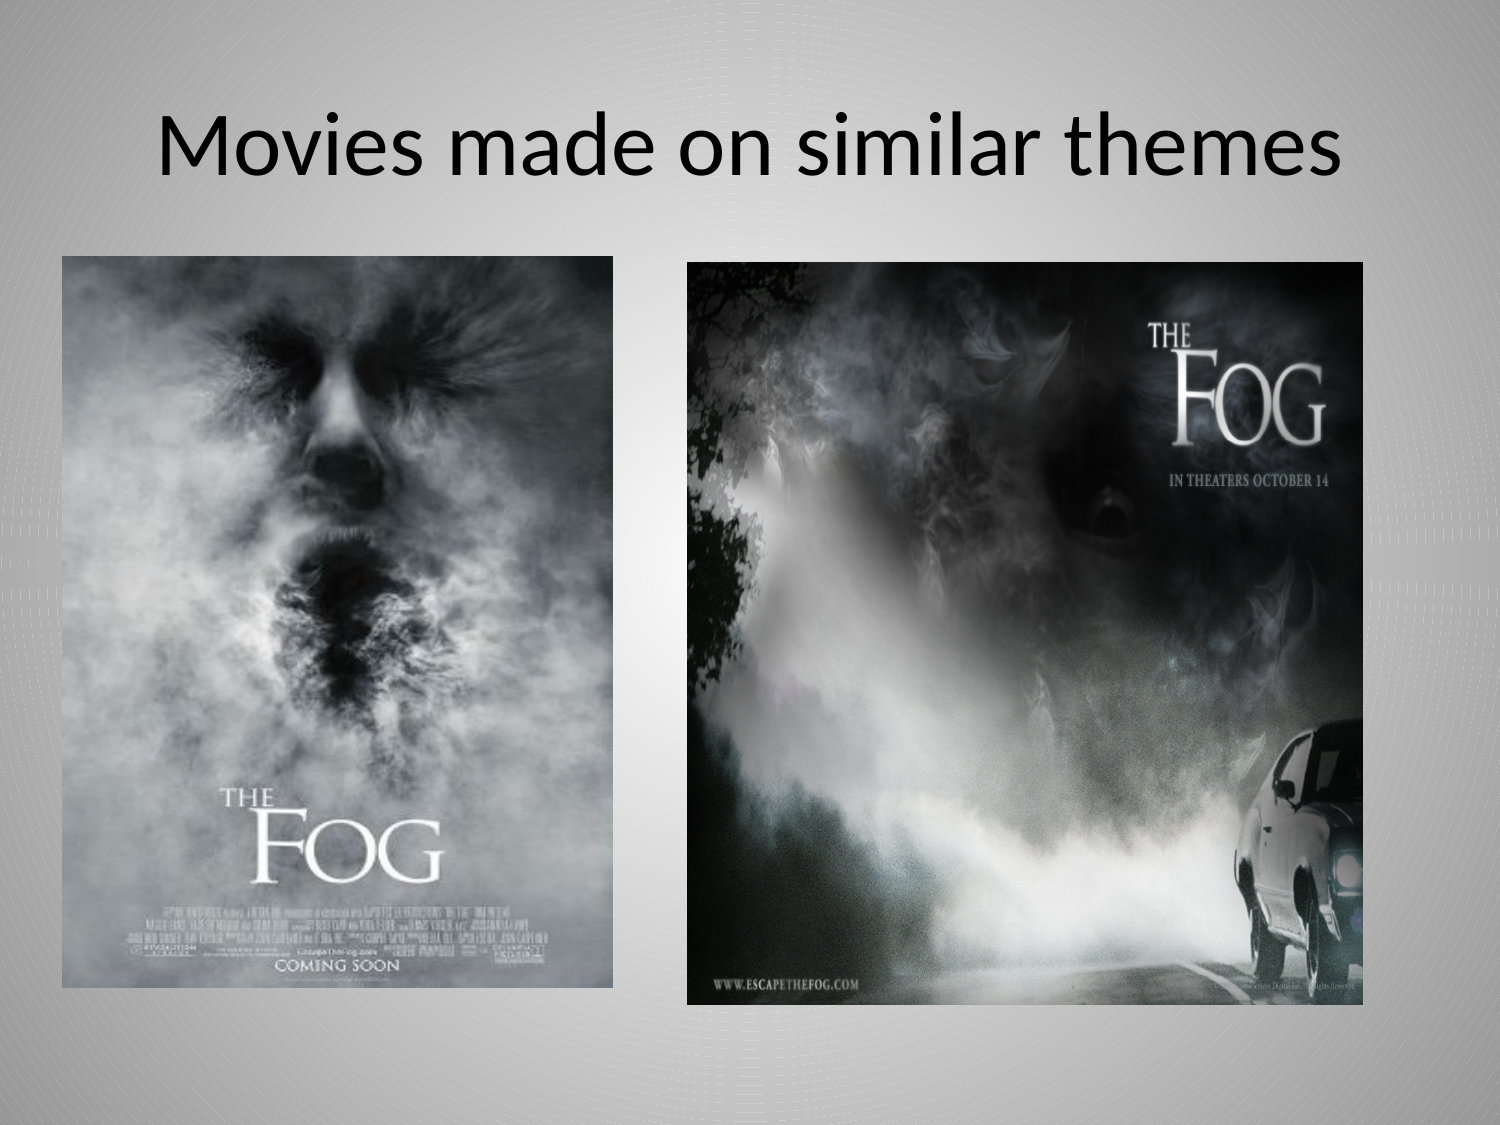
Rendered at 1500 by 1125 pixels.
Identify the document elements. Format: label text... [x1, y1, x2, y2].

picture [687, 262, 1363, 1006]
title Movies made on similar themes [75, 45, 1425, 233]
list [62, 256, 613, 988]
